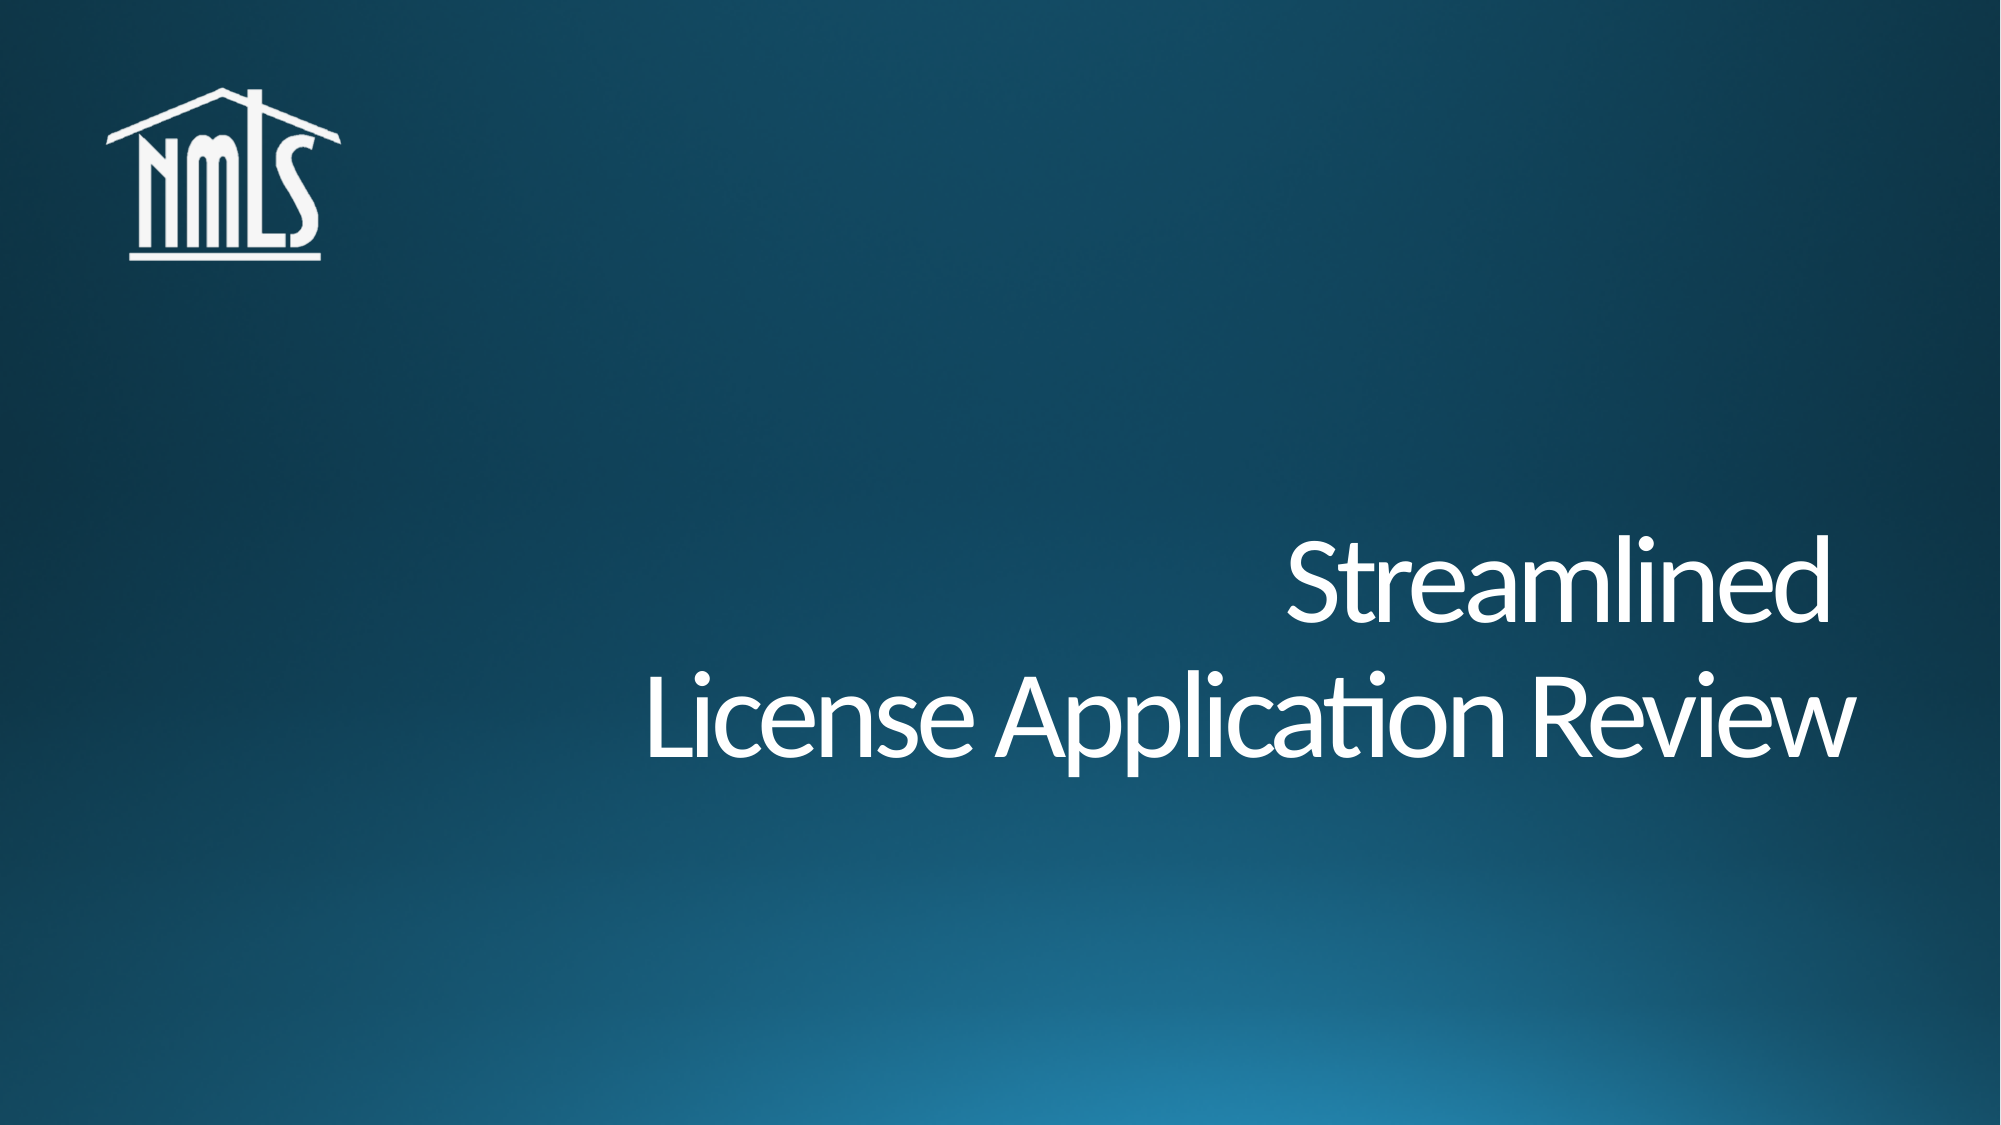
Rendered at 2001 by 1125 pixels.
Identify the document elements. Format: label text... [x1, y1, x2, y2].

subtitle [362, 703, 1863, 1006]
picture [0, 0, 2001, 1125]
title Streamlined License Application Review [373, 507, 1874, 777]
